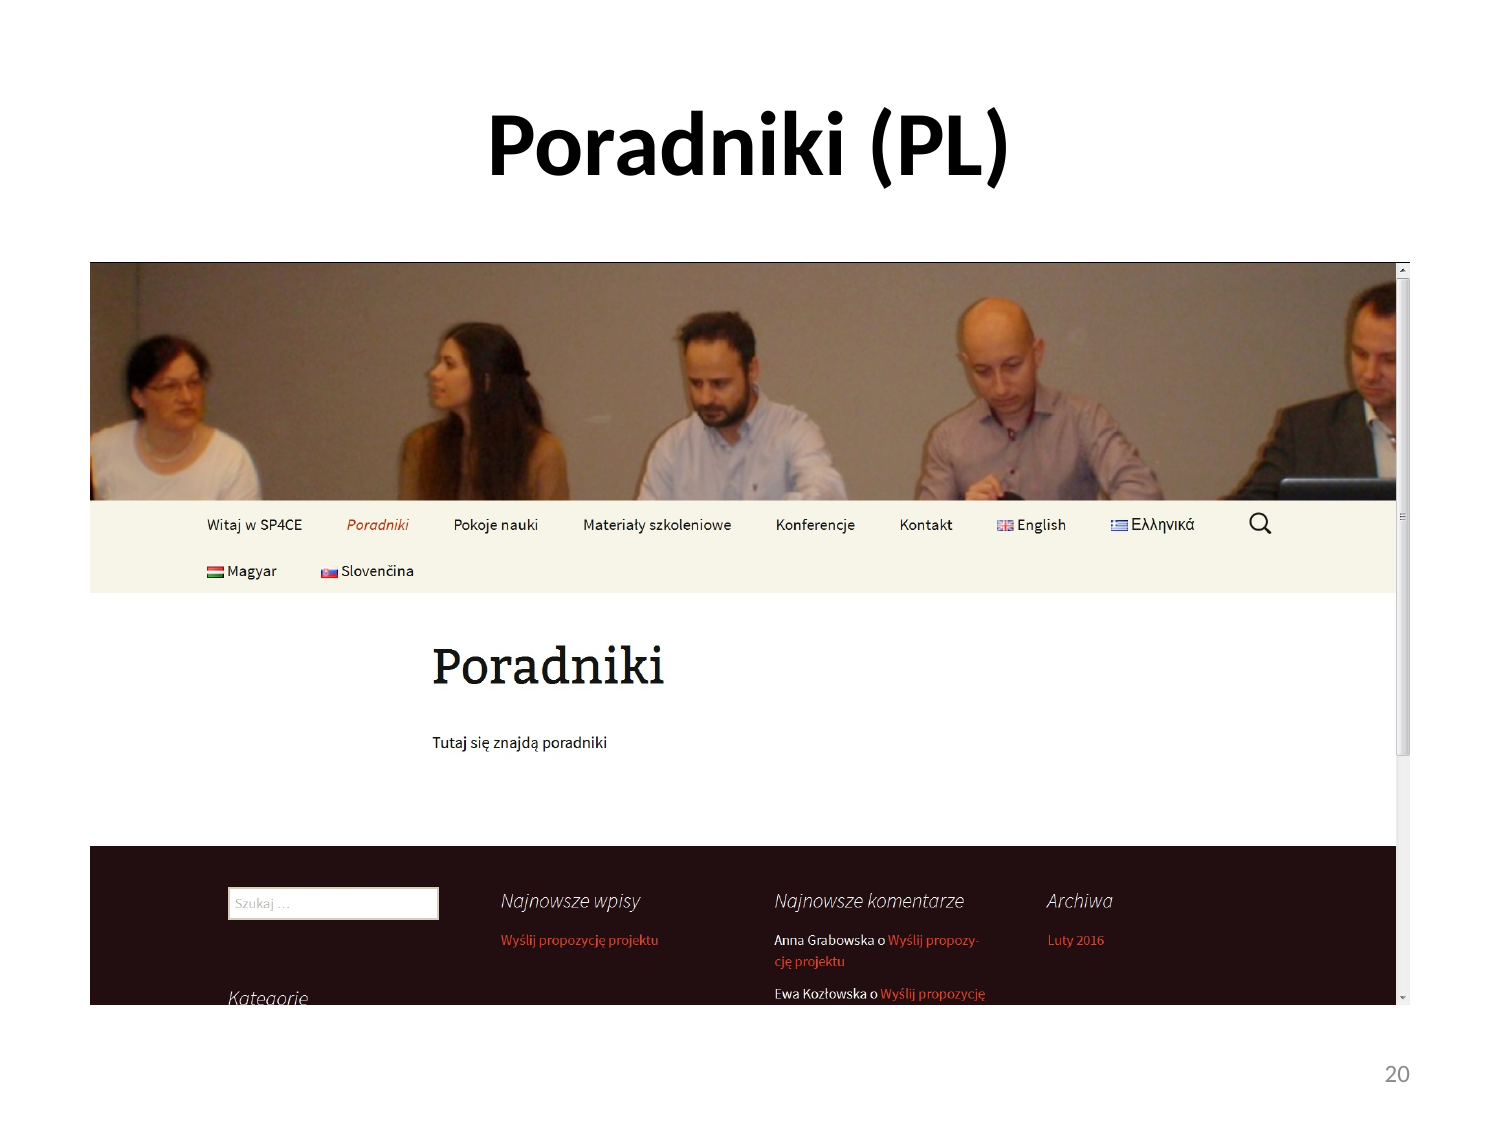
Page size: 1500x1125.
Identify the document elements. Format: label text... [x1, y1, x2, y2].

title Poradniki (PL) [75, 45, 1425, 233]
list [89, 262, 1411, 1006]
slide_number 20 [1074, 1042, 1425, 1103]
